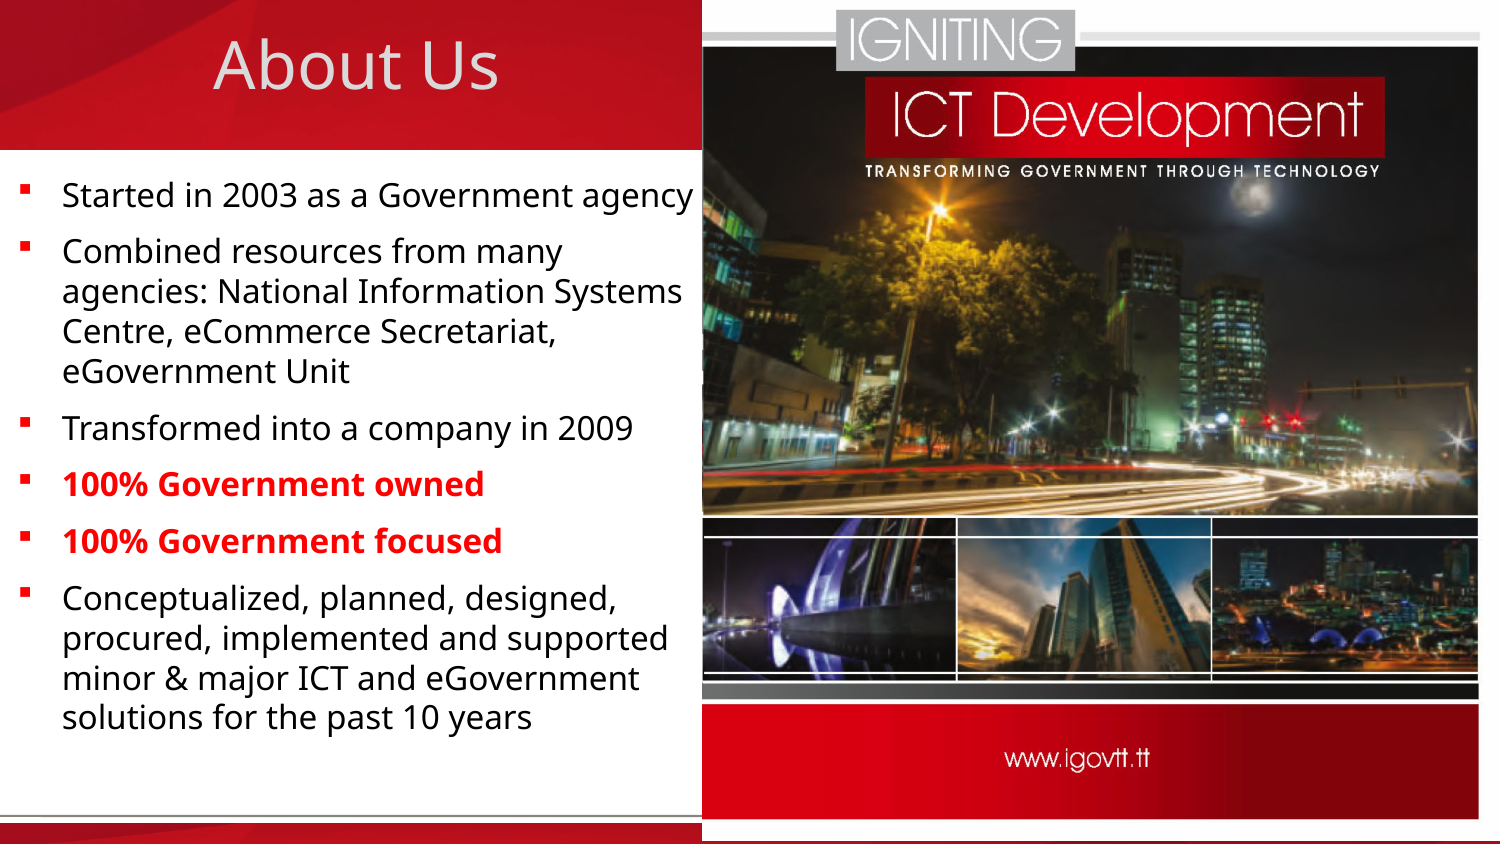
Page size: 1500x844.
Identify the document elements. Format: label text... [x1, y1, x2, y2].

list Started in 2003 as a Government agency Combined resources from many agencies: National Information Systems Centre, eCommerce Secretariat, eGovernment Unit Transformed into a company in 2009 100% Government owned 100% Government focused Conceptualized, planned, designed, procured, implemented and supported minor & major ICT and eGovernment solutions for the past 10 years [17, 173, 697, 800]
picture [0, 0, 1500, 844]
title About Us [0, 0, 700, 104]
